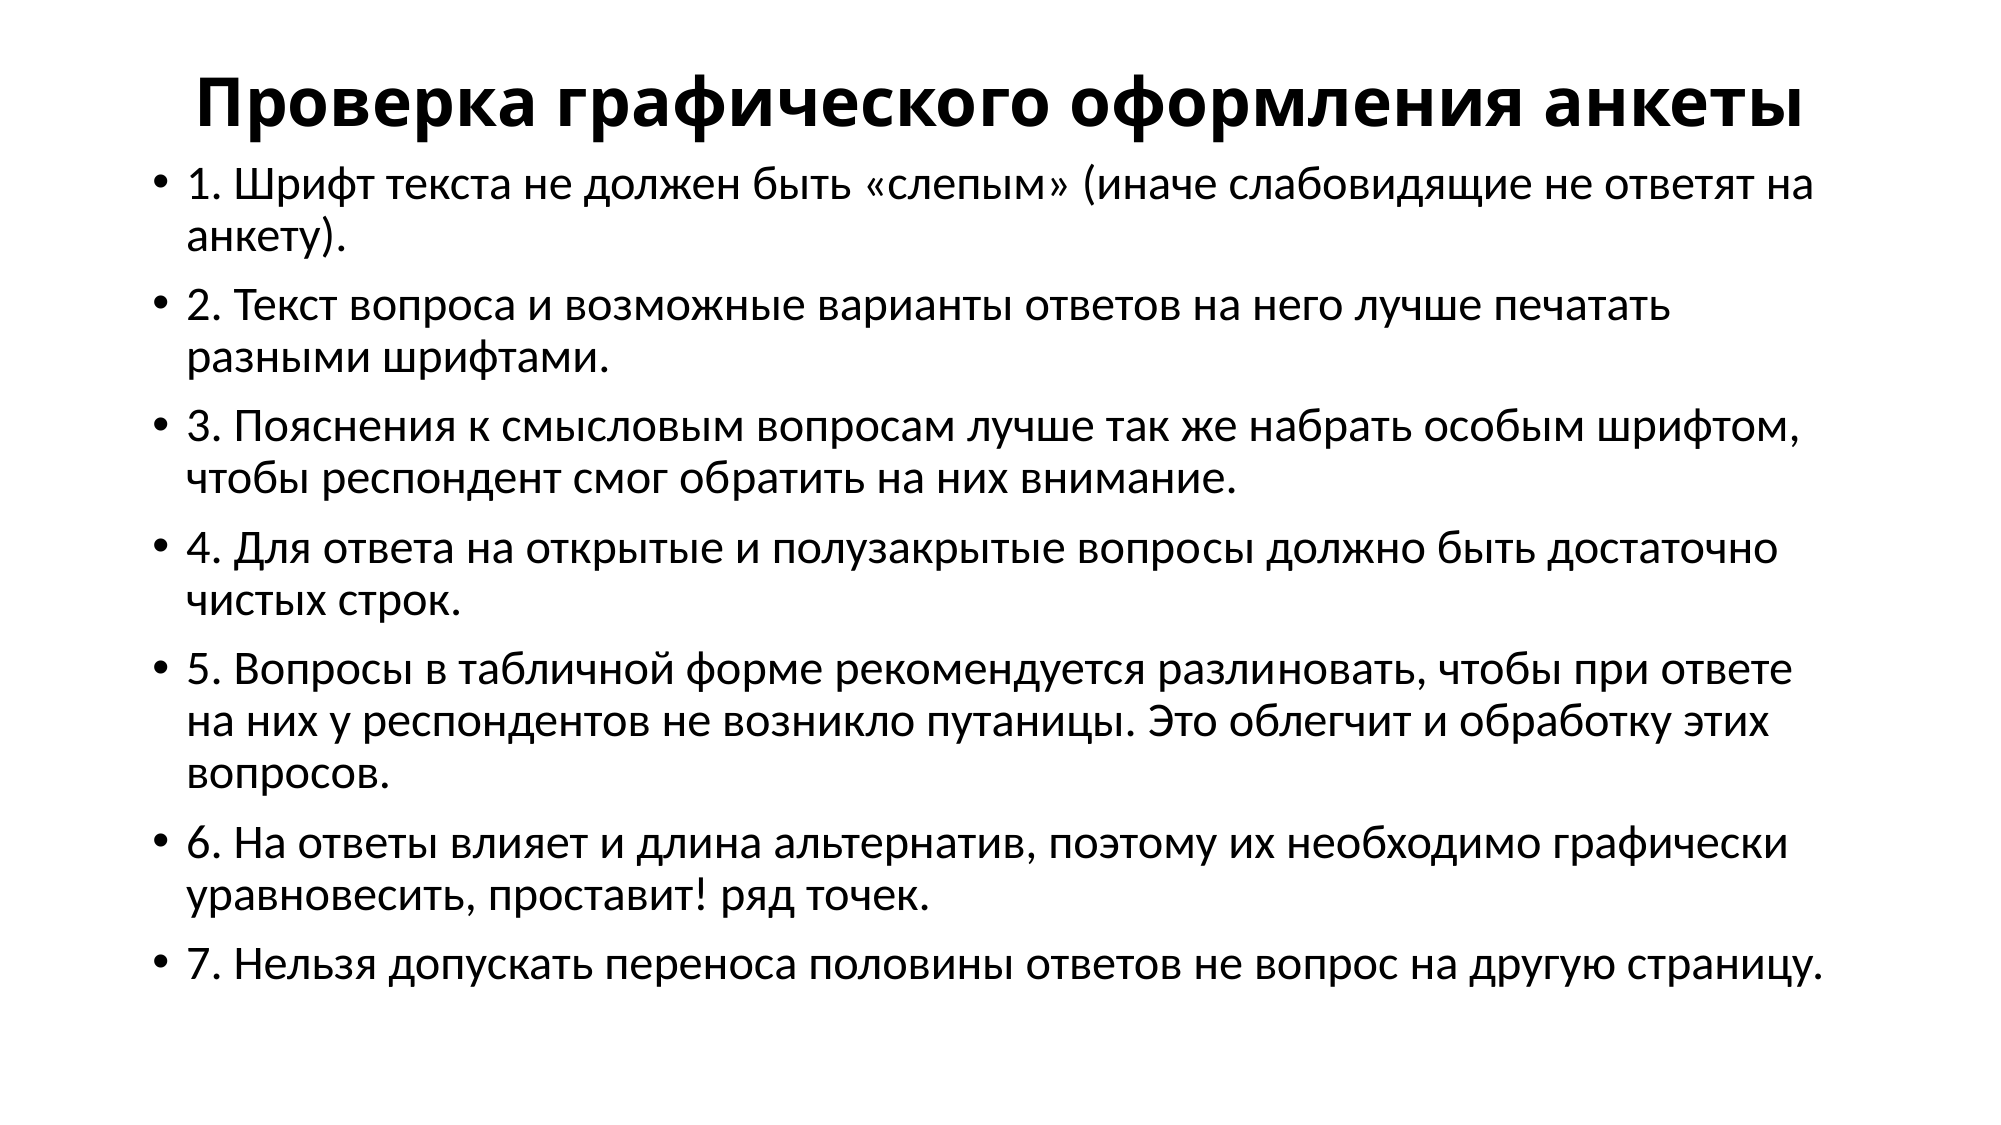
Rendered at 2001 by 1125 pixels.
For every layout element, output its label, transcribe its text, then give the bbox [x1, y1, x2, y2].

title Проверка графического оформления анкеты [137, 59, 1863, 149]
list 1. Шрифт текста не должен быть «слепым» (иначе слабовидящие не ответят на анкету). 2. Текст вопроса и возможные варианты ответов на него лучше печатать разными шрифтами. 3. Пояснения к смысловым вопросам лучше так же набрать особым шрифтом, чтобы респондент смог об­ратить на них внимание. 4. Для ответа на открытые и полузакрытые вопро­сы должно быть достаточно чистых строк. 5. Вопросы в табличной форме рекомендуется разли­новать, чтобы при ответе на них у респондентов не возникло путаницы. Это облегчит и обработку этих вопросов. 6. На ответы влияет и длина альтернатив, поэтому их необходимо графически уравновесить, проставит! ряд точек. 7. Нельзя допускать переноса половины ответов не вопрос на другую страницу. [137, 149, 1863, 1014]
